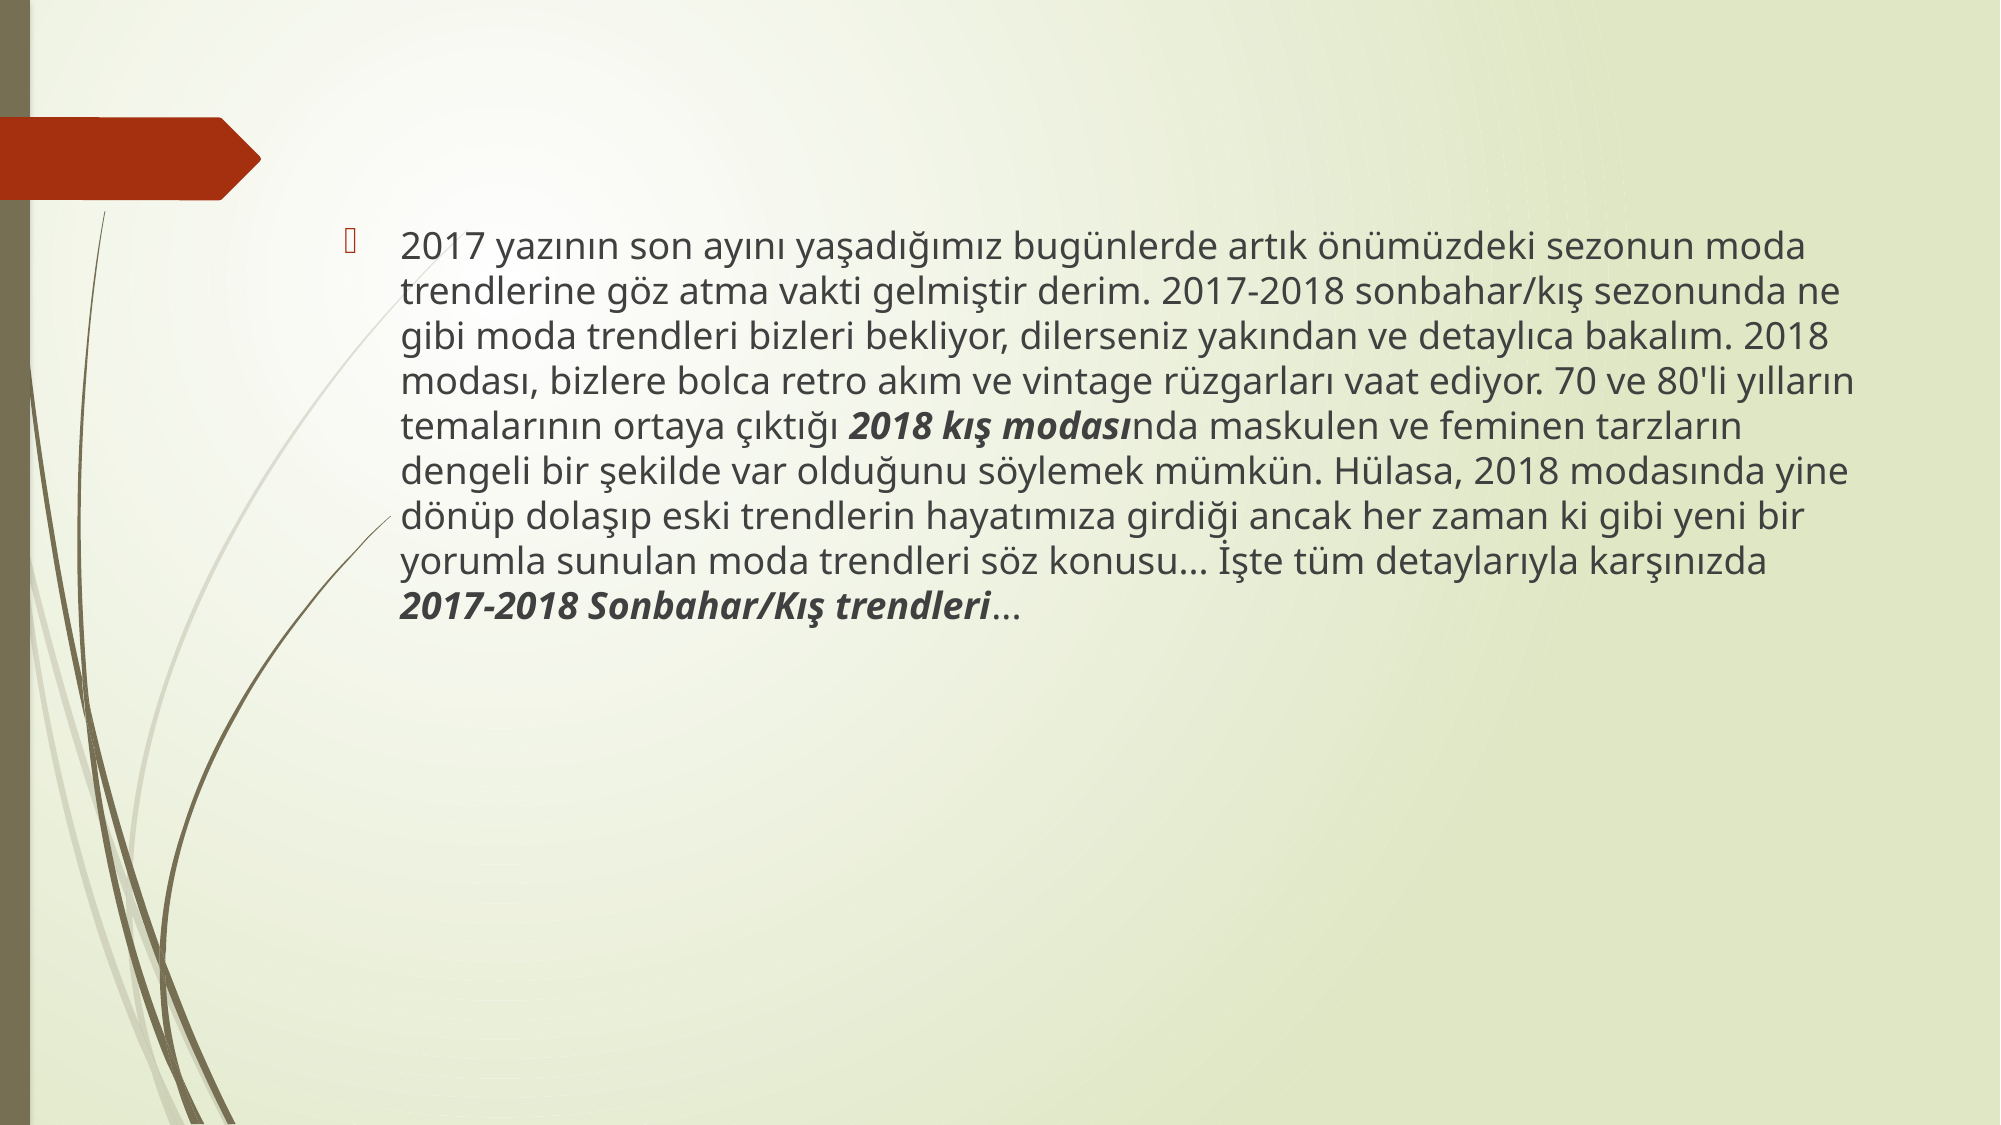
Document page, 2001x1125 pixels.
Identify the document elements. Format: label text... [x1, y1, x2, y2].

list 2017 yazının son ayını yaşadığımız bugünlerde artık önümüzdeki sezonun moda trendlerine göz atma vakti gelmiştir derim. 2017-2018 sonbahar/kış sezonunda ne gibi moda trendleri bizleri bekliyor, dilerseniz yakından ve detaylıca bakalım. 2018 modası, bizlere bolca retro akım ve vintage rüzgarları vaat ediyor. 70 ve 80'li yılların temalarının ortaya çıktığı 2018 kış modasında maskulen ve feminen tarzların dengeli bir şekilde var olduğunu söylemek mümkün. Hülasa, 2018 modasında yine dönüp dolaşıp eski trendlerin hayatımıza girdiği ancak her zaman ki gibi yeni bir yorumla sunulan moda trendleri söz konusu... İşte tüm detaylarıyla karşınızda 2017-2018 Sonbahar/Kış trendleri... [329, 214, 1888, 970]
